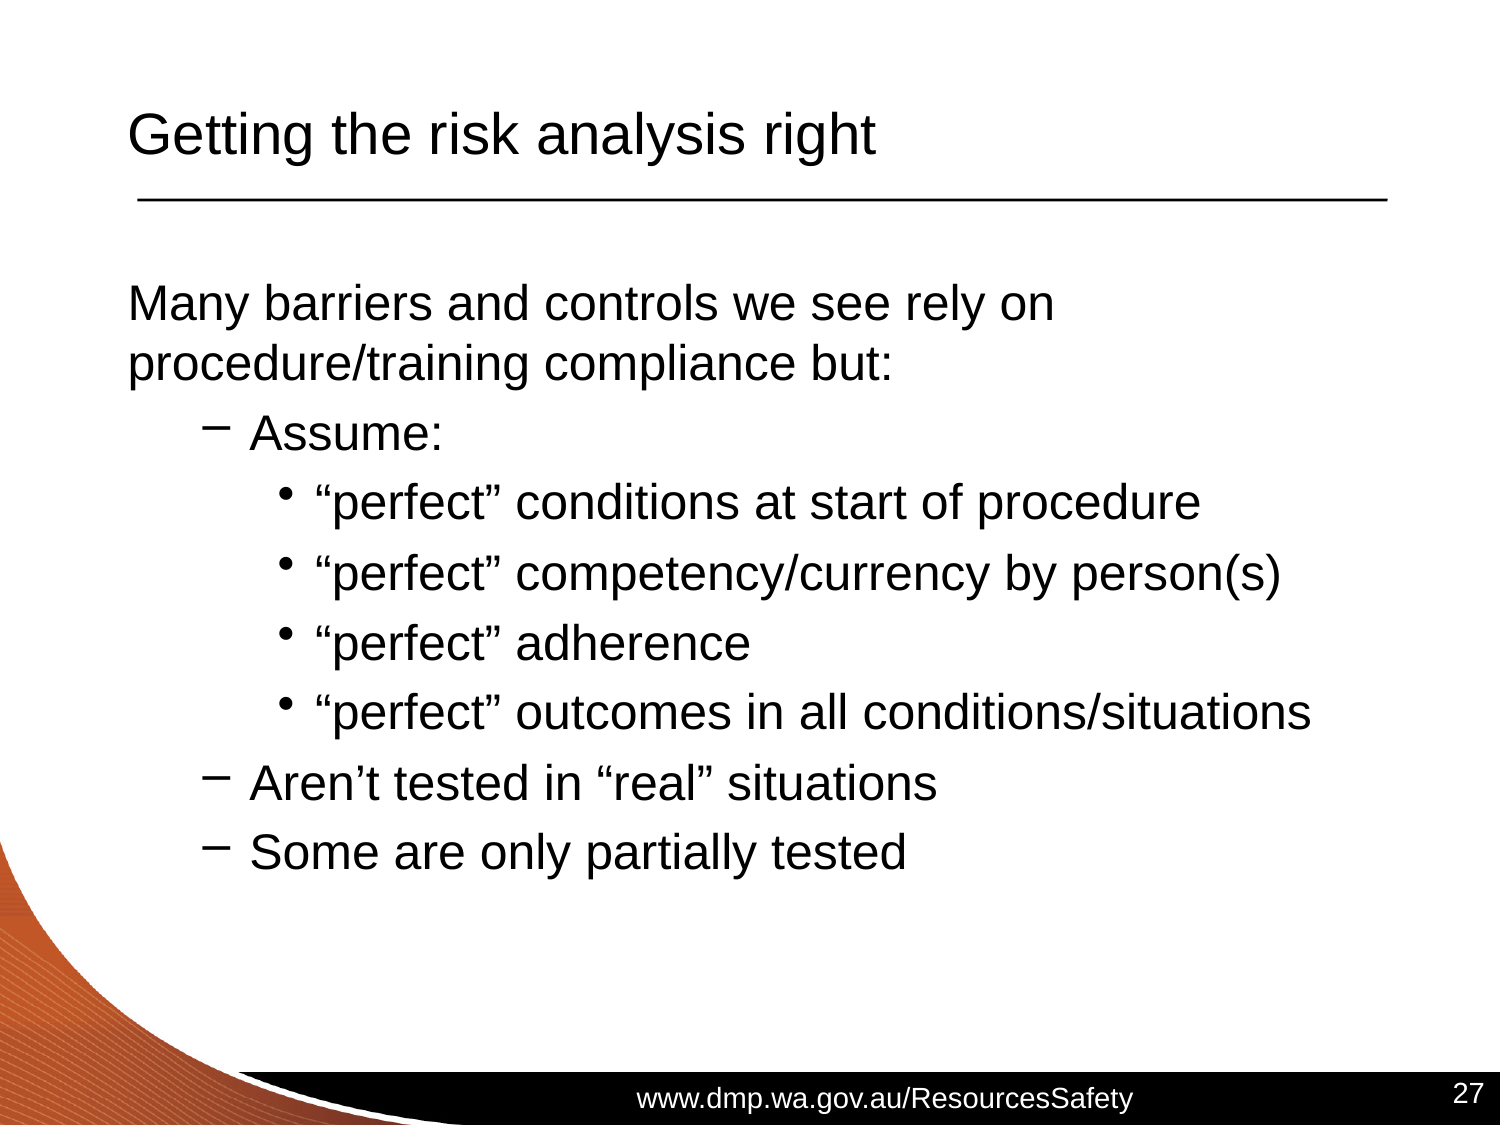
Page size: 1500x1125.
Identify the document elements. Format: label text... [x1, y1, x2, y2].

picture [0, 825, 1500, 1125]
slide_number 27 [1187, 1066, 1500, 1125]
list Many barriers and controls we see rely on procedure/training compliance but: Assume: “perfect” conditions at start of procedure “perfect” competency/currency by person(s) “perfect” adherence “perfect” outcomes in all conditions/situations Aren’t tested in “real” situations Some are only partially tested [112, 262, 1388, 1000]
title Getting the risk analysis right [112, 37, 1388, 225]
